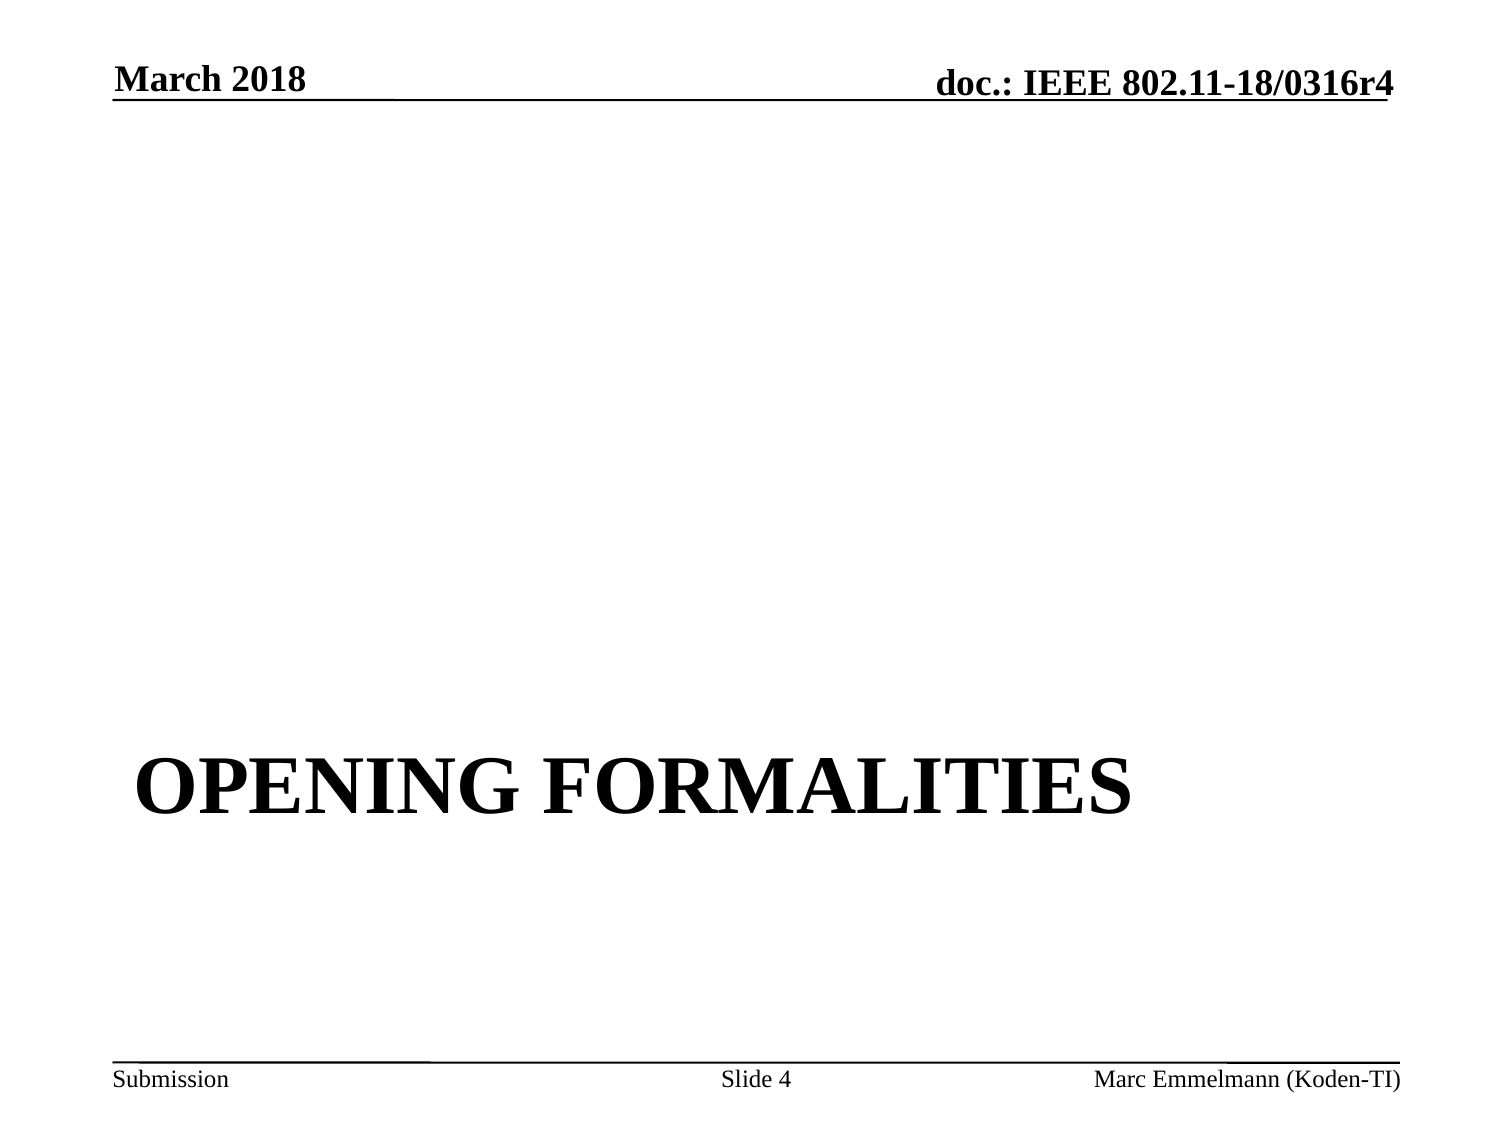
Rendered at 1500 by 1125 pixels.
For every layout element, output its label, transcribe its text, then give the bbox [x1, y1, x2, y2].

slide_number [114, 54, 423, 100]
footer Marc Emmelmann (Koden-TI) [878, 1061, 1402, 1093]
title Opening Formalities [118, 722, 1394, 947]
slide_number Slide 4 [712, 1061, 800, 1123]
